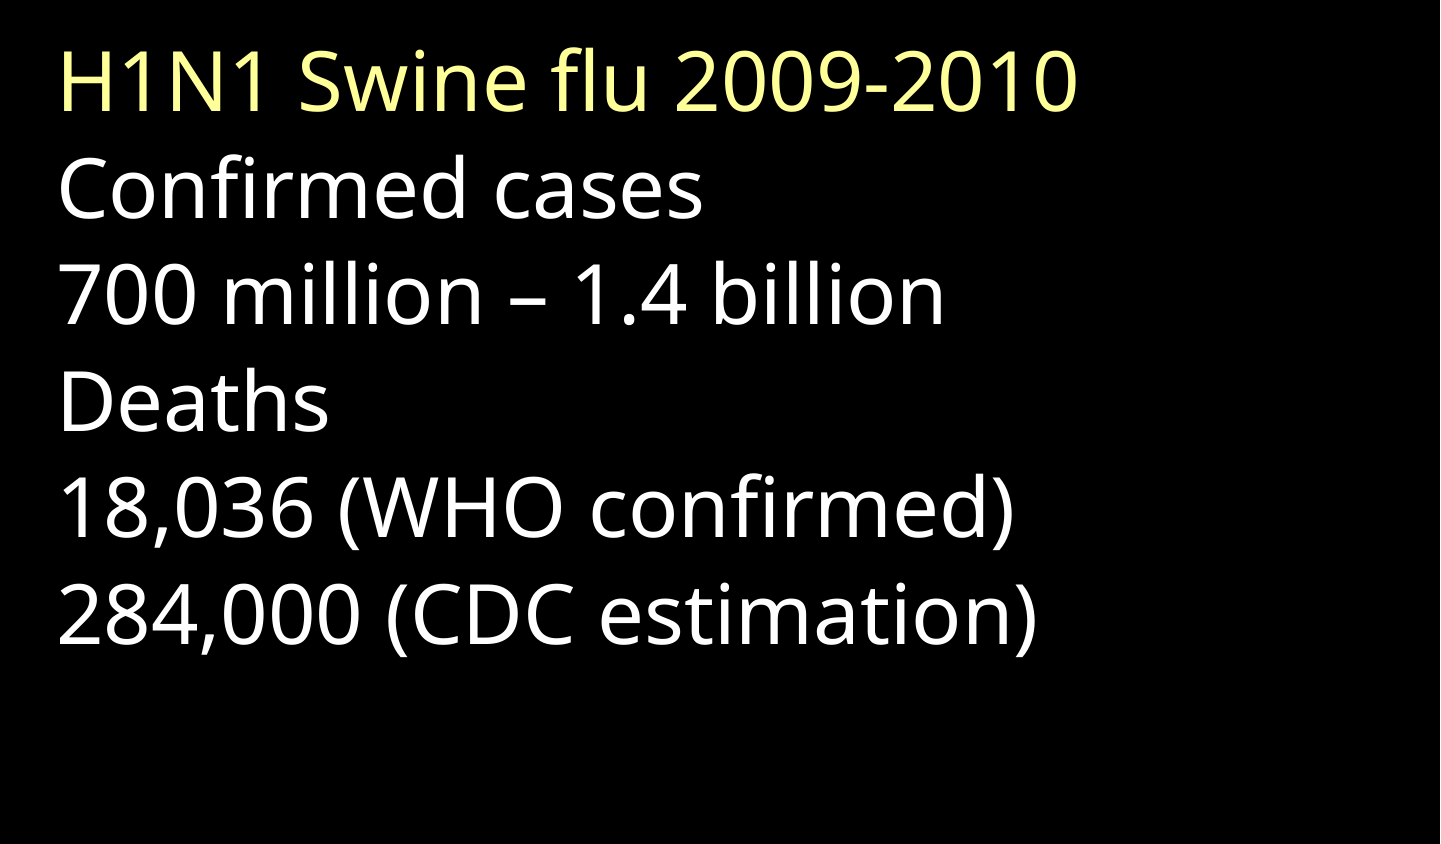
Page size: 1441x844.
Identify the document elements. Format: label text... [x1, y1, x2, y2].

list H1N1 Swine flu 2009-2010 Confirmed cases 700 million – 1.4 billion Deaths 18,036 (WHO confirmed) 284,000 (CDC estimation) [45, 34, 1396, 844]
